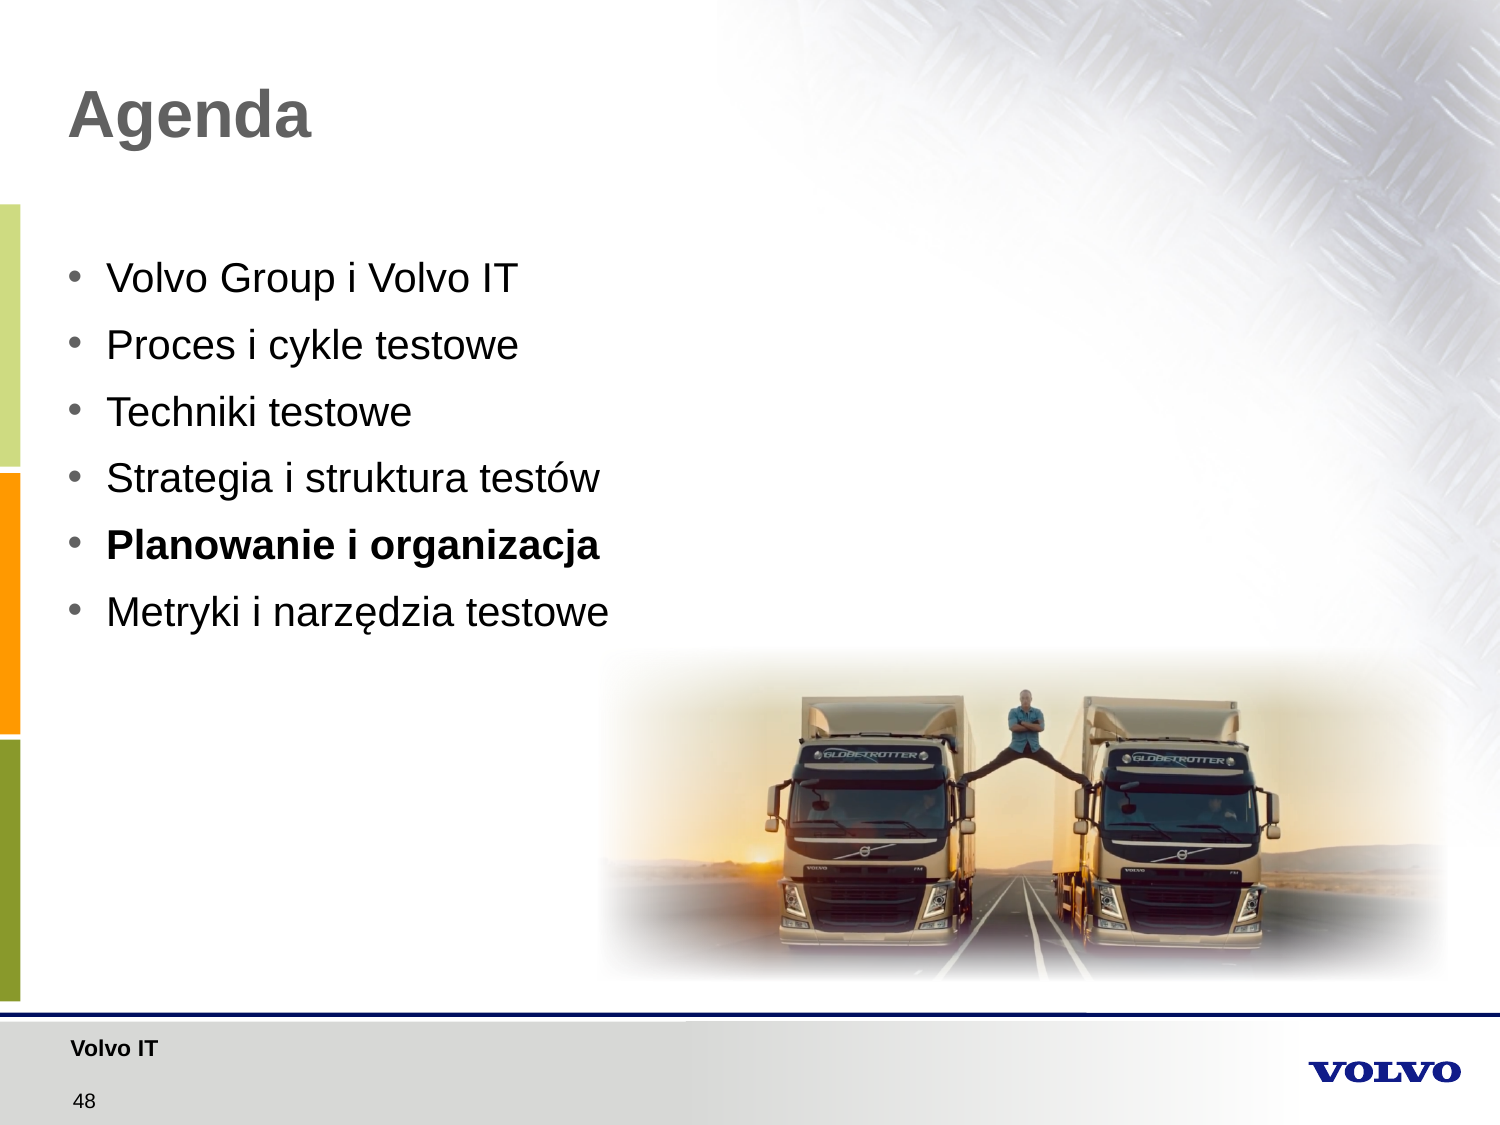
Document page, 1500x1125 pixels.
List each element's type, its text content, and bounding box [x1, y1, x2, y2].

picture [596, 0, 1500, 982]
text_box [0, 204, 21, 1002]
text_box Volvo Group i Volvo IT Proces i cykle testowe Techniki testowe Strategia i struktura testów Planowanie i organizacja Metryki i narzędzia testowe [52, 243, 1328, 947]
title Agenda [52, 72, 1430, 260]
slide_number 48 [57, 1085, 123, 1121]
